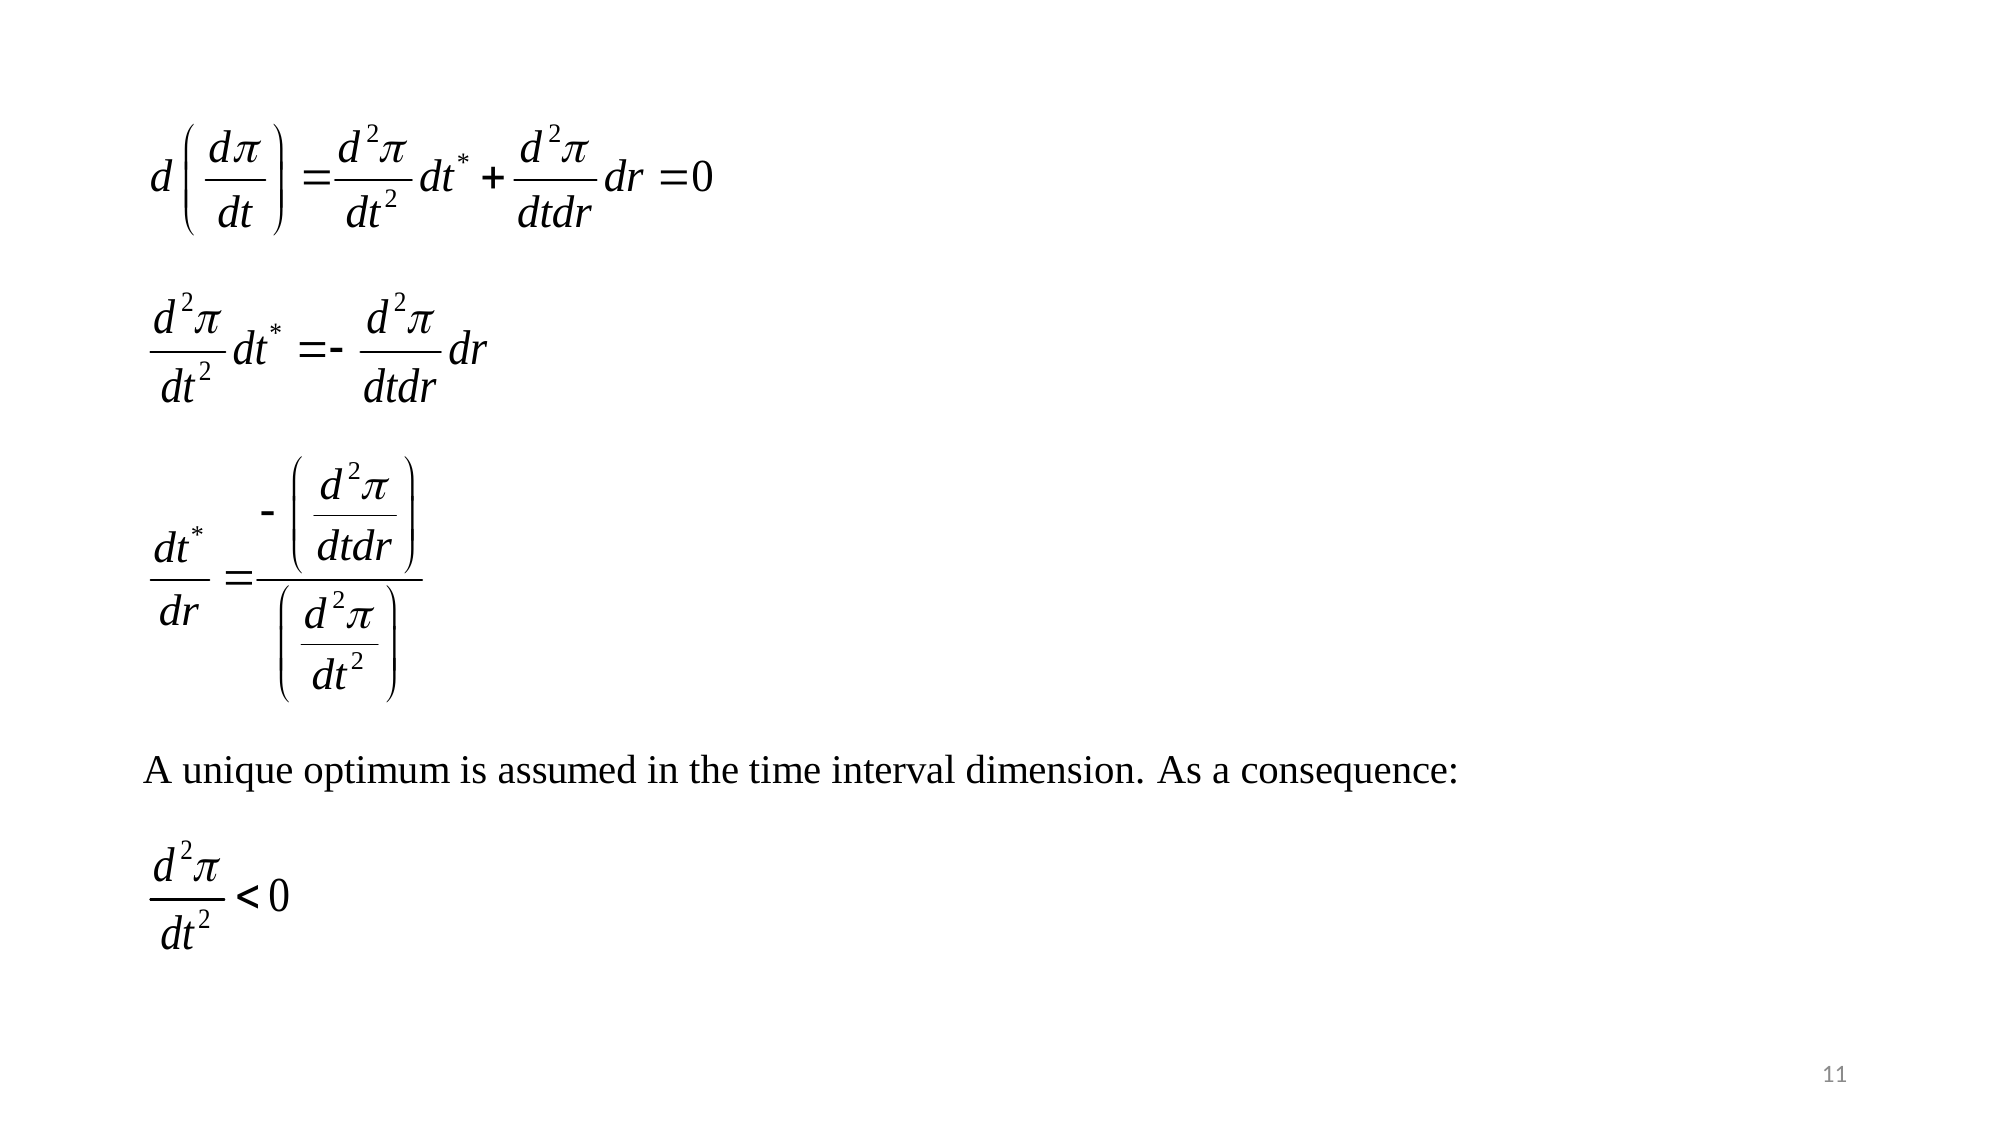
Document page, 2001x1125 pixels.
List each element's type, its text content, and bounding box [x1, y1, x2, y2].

slide_number 11 [1412, 1042, 1863, 1103]
picture [142, 111, 1817, 993]
